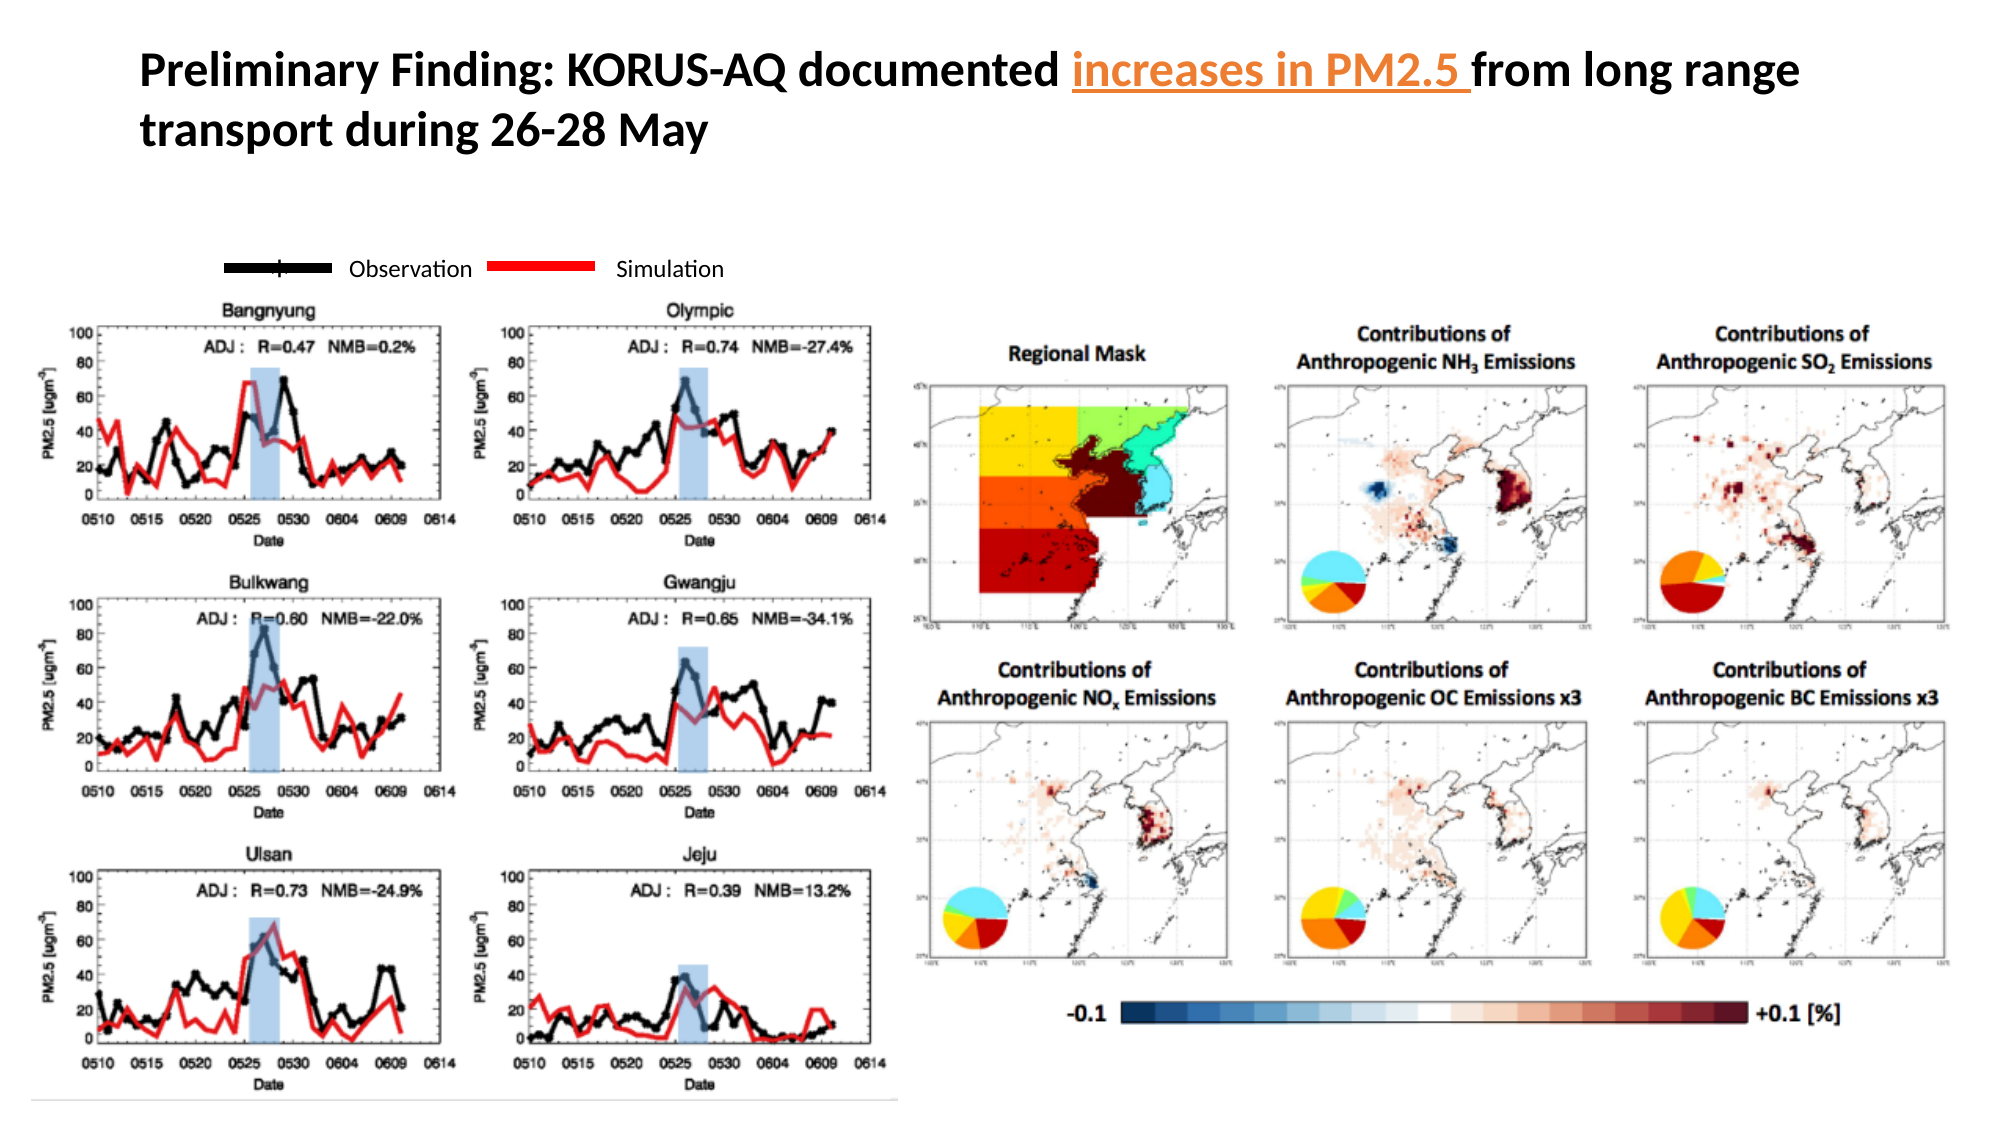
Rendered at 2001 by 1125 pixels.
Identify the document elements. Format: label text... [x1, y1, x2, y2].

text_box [224, 236, 745, 299]
text_box Preliminary Finding: KORUS-AQ documented increases in PM2.5 from long range transport during 26-28 May [103, 28, 1892, 164]
picture [31, 299, 1986, 1102]
